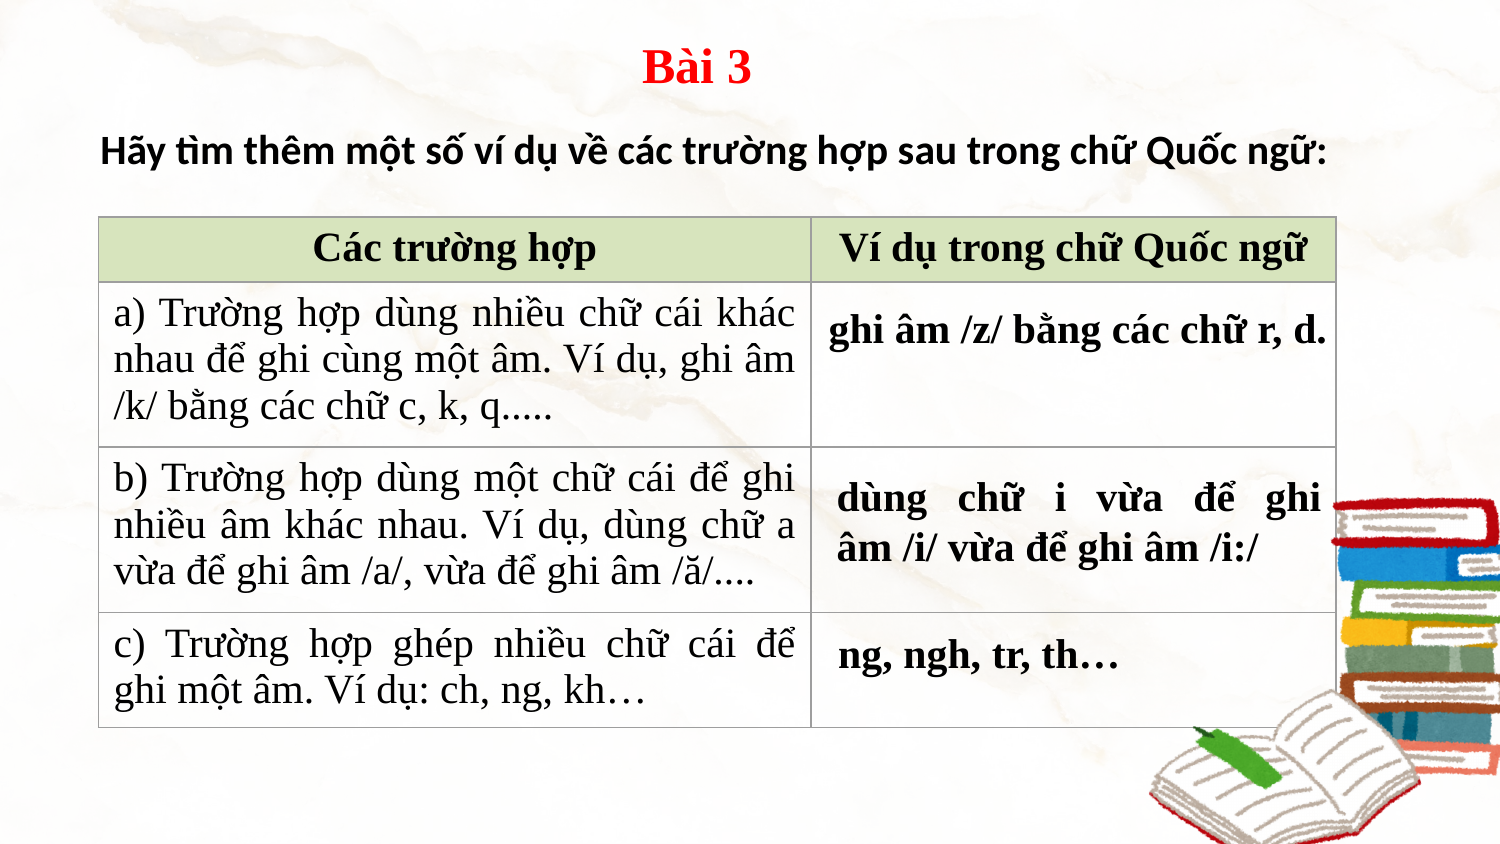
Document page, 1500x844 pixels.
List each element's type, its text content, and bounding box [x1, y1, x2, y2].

text_box [1148, 497, 1500, 844]
text_box Bài 3 [85, 26, 1309, 102]
text_box ghi âm /z/ bằng các chữ r, d. [813, 294, 1343, 360]
text_box Hãy tìm thêm một số ví dụ về các trường hợp sau trong chữ Quốc ngữ: [85, 115, 1395, 181]
table_cell c) Trường hợp ghép nhiều chữ cái để ghi một âm. Ví dụ: ch, ng, kh… [99, 613, 810, 727]
text_box dùng chữ i vừa để ghi âm /i/ vừa để ghi âm /i:/ [821, 462, 1336, 577]
table_cell [812, 283, 1335, 446]
table_cell a) Trường hợp dùng nhiều chữ cái khác nhau để ghi cùng một âm. Ví dụ, ghi âm /k/ bằng các chữ c, k, q..... [99, 283, 810, 446]
table_cell b) Trường hợp dùng một chữ cái để ghi nhiều âm khác nhau. Ví dụ, dùng chữ a vừa để ghi âm /a/, vừa để ghi âm /ă/.... [99, 448, 810, 612]
table_cell [812, 613, 1148, 727]
table_header Các trường hợp [99, 218, 810, 281]
text_box ng, ngh, tr, th… [823, 619, 1136, 685]
table_header Ví dụ trong chữ Quốc ngữ [812, 218, 1335, 281]
table_cell [812, 448, 1335, 612]
